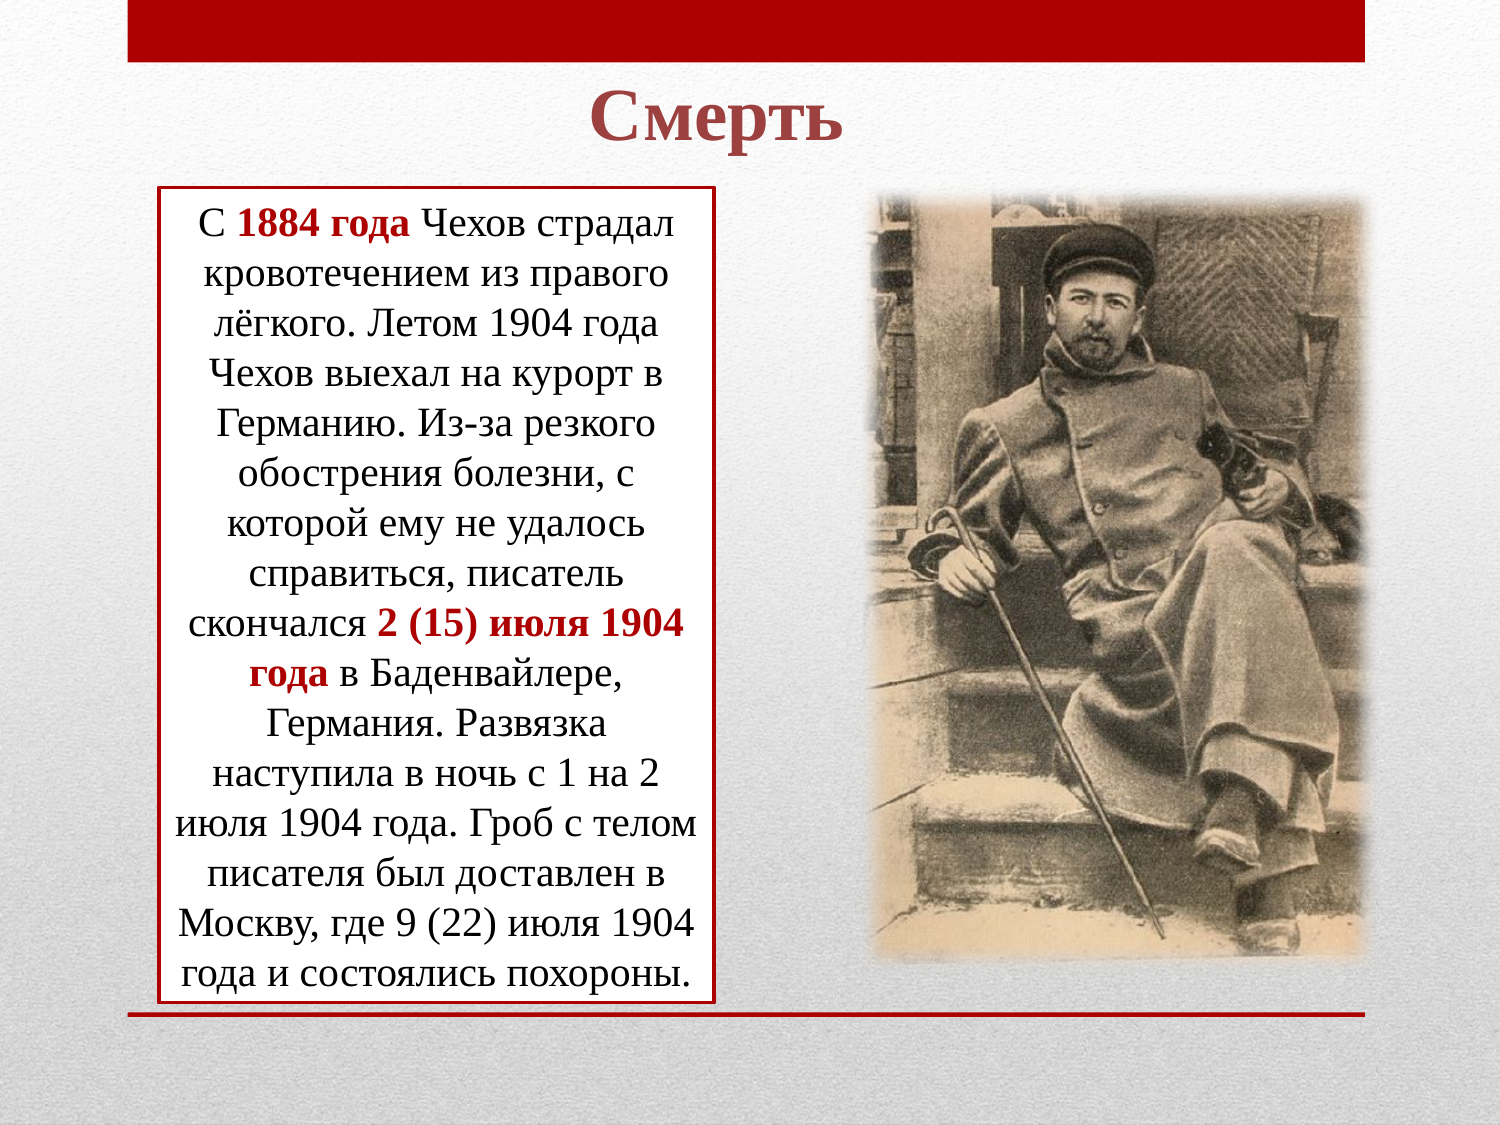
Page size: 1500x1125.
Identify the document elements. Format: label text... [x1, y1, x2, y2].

picture [855, 183, 1381, 977]
text_box Смерть [573, 58, 860, 164]
text_box С 1884 года Чехов страдал кровотечением из правого лёгкого. Летом 1904 года Чехов выехал на курорт в Германию. Из-за резкого обострения болезни, с которой ему не удалось справиться, писатель скончался 2 (15) июля 1904 года в Баденвайлере, Германия. Развязка наступила в ночь с 1 на 2 июля 1904 года. Гроб с телом писателя был доставлен в Москву, где 9 (22) июля 1904 года и состоялись похороны. [157, 186, 716, 1004]
